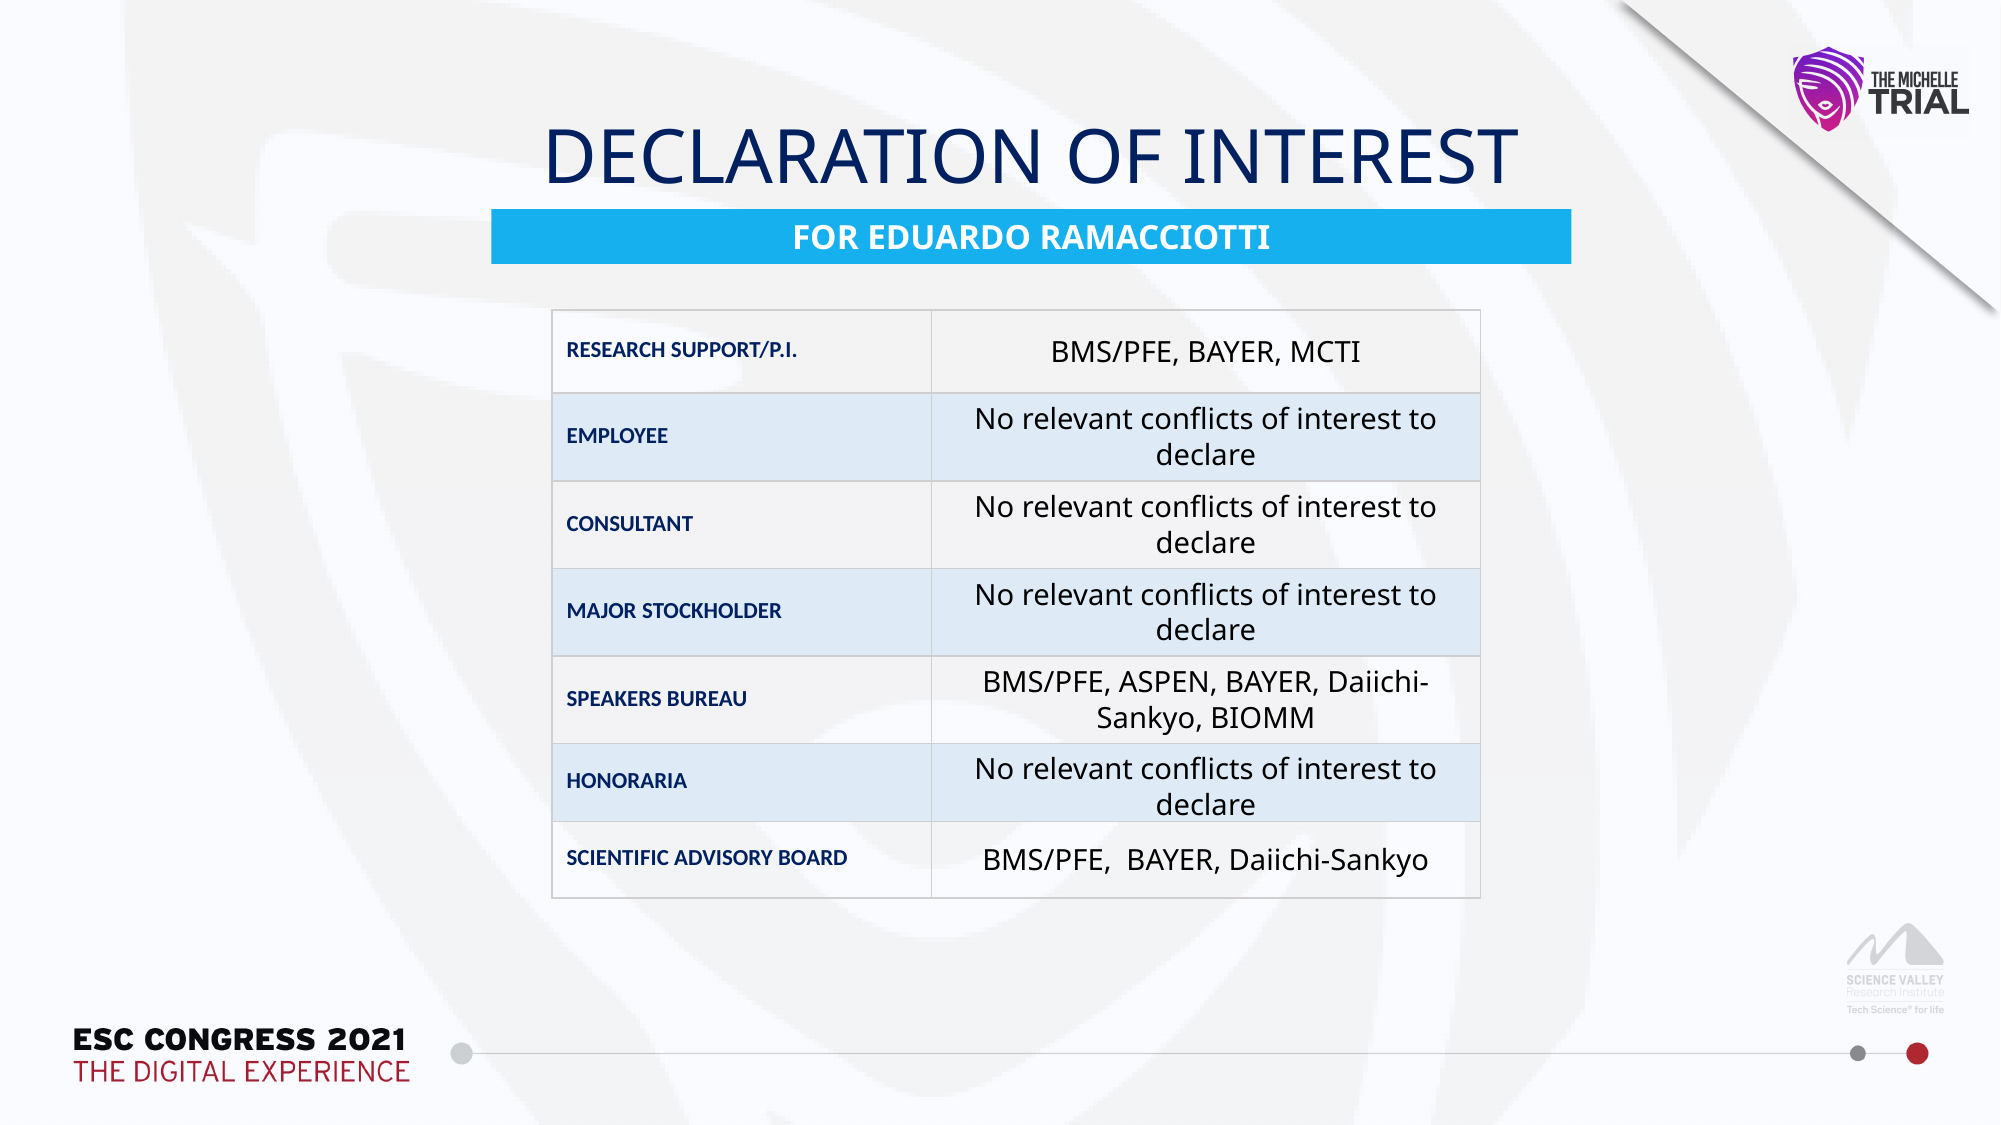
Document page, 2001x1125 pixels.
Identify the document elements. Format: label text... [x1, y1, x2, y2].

picture [0, 0, 2000, 1125]
table_cell No relevant conflicts of interest to declare [932, 482, 1480, 568]
table_cell BMS/PFE, BAYER, Daiichi-Sankyo [932, 822, 1480, 897]
table_header BMS/PFE, BAYER, MCTI [932, 311, 1480, 392]
table_cell MAJOR STOCKHOLDER [553, 569, 931, 655]
table_header RESEARCH SUPPORT/P.I. [553, 311, 931, 392]
table_cell CONSULTANT [553, 482, 931, 568]
text_box FOR EDUARDO RAMACCIOTTI [491, 209, 1572, 264]
table_cell No relevant conflicts of interest to declare [932, 394, 1480, 480]
table_cell HONORARIA [553, 744, 931, 821]
table_cell SCIENTIFIC ADVISORY BOARD [553, 822, 931, 897]
table_cell No relevant conflicts of interest to declare [932, 744, 1480, 821]
table_cell No relevant conflicts of interest to declare [932, 569, 1480, 655]
table_cell SPEAKERS BUREAU [553, 657, 931, 743]
table_cell BMS/PFE, ASPEN, BAYER, Daiichi-Sankyo, BIOMM [932, 657, 1480, 743]
table_cell EMPLOYEE [553, 394, 931, 480]
text_box DECLARATION OF INTEREST [353, 100, 1710, 206]
